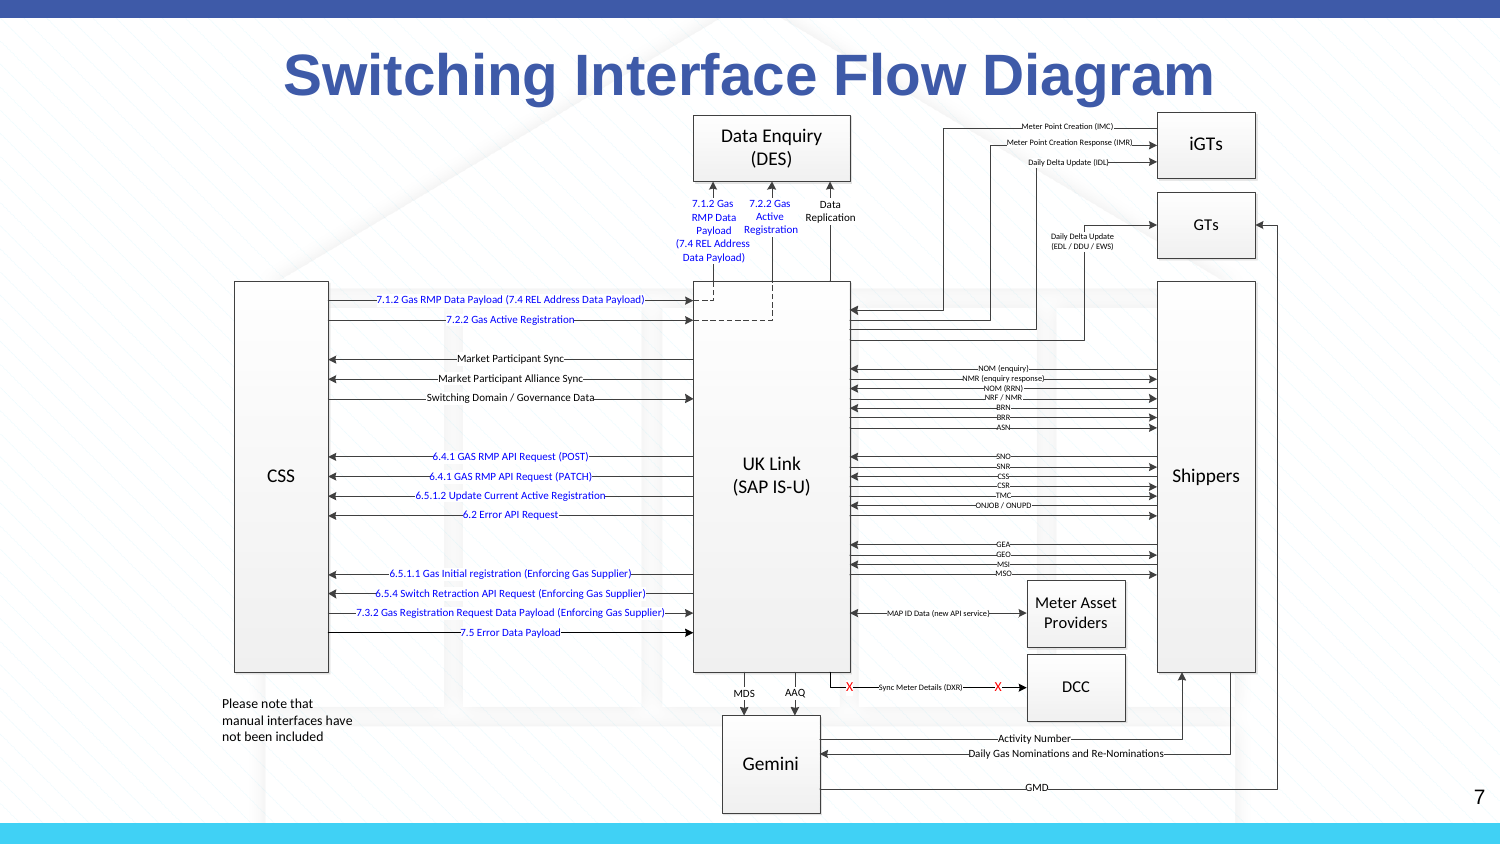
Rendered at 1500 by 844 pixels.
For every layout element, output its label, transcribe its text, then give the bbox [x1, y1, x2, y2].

text_box 7 [1419, 776, 1500, 822]
title Switching Interface Flow Diagram [75, 20, 1425, 125]
picture [0, 0, 1500, 844]
